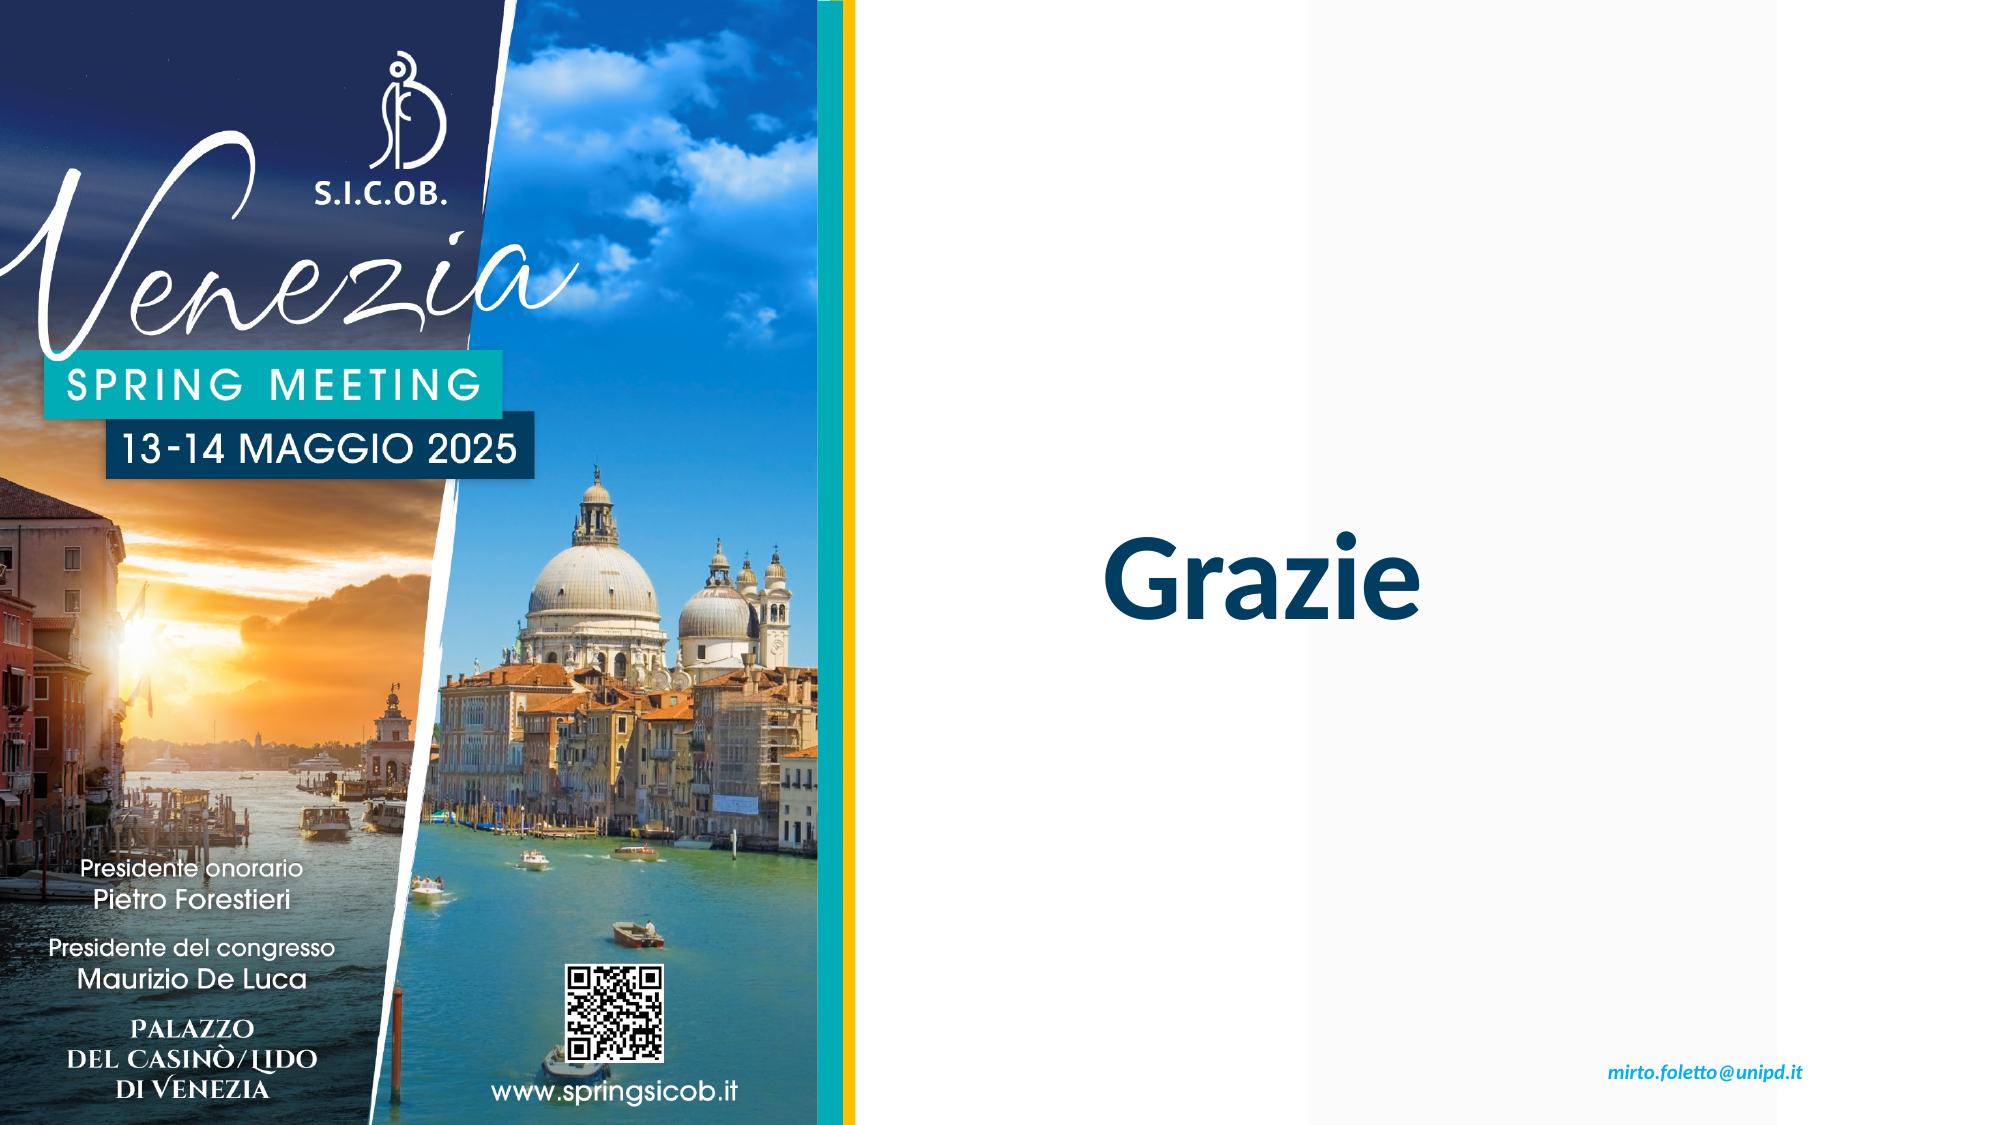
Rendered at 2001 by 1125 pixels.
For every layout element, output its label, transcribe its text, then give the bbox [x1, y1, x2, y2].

text_box mirto.foletto@unipd.it [1593, 1051, 2000, 1091]
title Grazie [1087, 124, 1830, 654]
picture [0, 0, 818, 1125]
